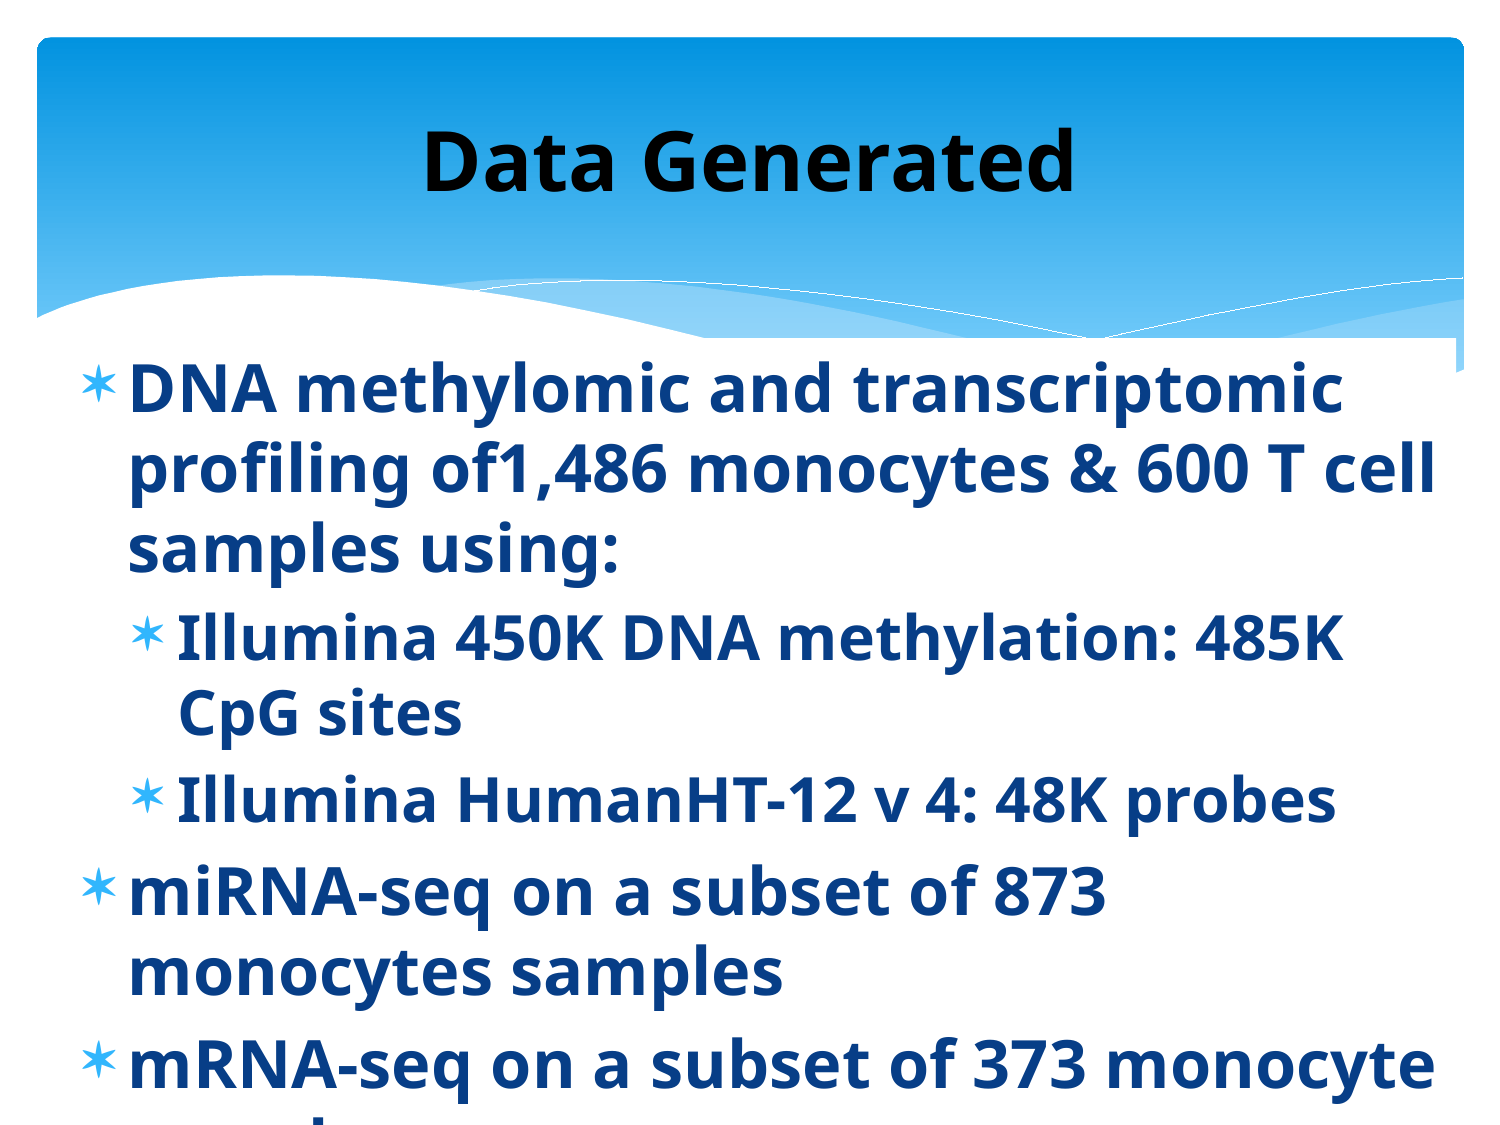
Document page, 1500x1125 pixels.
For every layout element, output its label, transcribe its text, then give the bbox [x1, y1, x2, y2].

title Data Generated [75, 55, 1425, 261]
list DNA methylomic and transcriptomic profiling of1,486 monocytes & 600 T cell samples using: Illumina 450K DNA methylation: 485K CpG sites Illumina HumanHT-12 v 4: 48K probes miRNA-seq on a subset of 873 monocytes samples mRNA-seq on a subset of 373 monocyte samples [67, 338, 1457, 1028]
